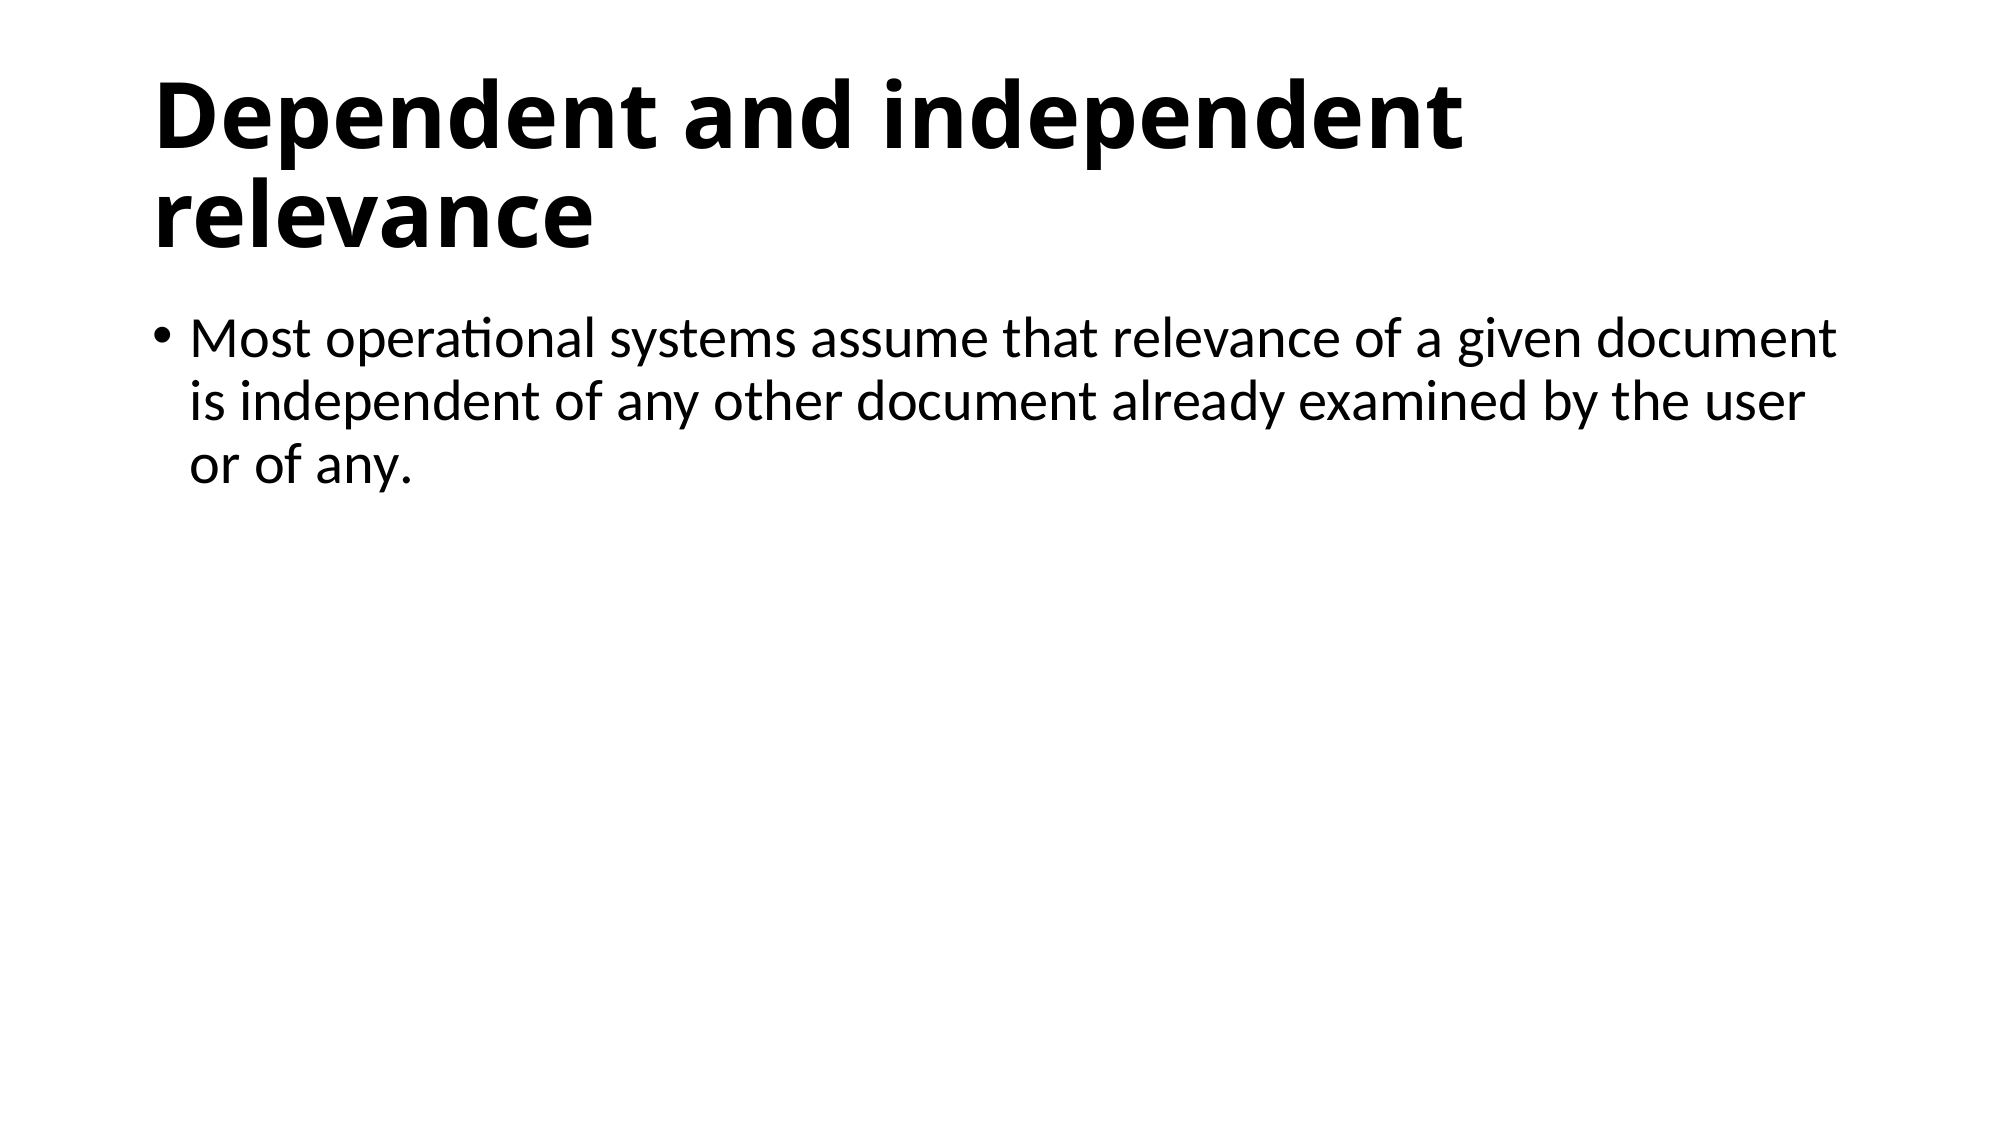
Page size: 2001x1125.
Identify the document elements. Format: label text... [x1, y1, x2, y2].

title Dependent and independent relevance [137, 59, 1863, 278]
list Most operational systems assume that relevance of a given document is independent of any other document already examined by the user or of any. [137, 299, 1863, 1014]
